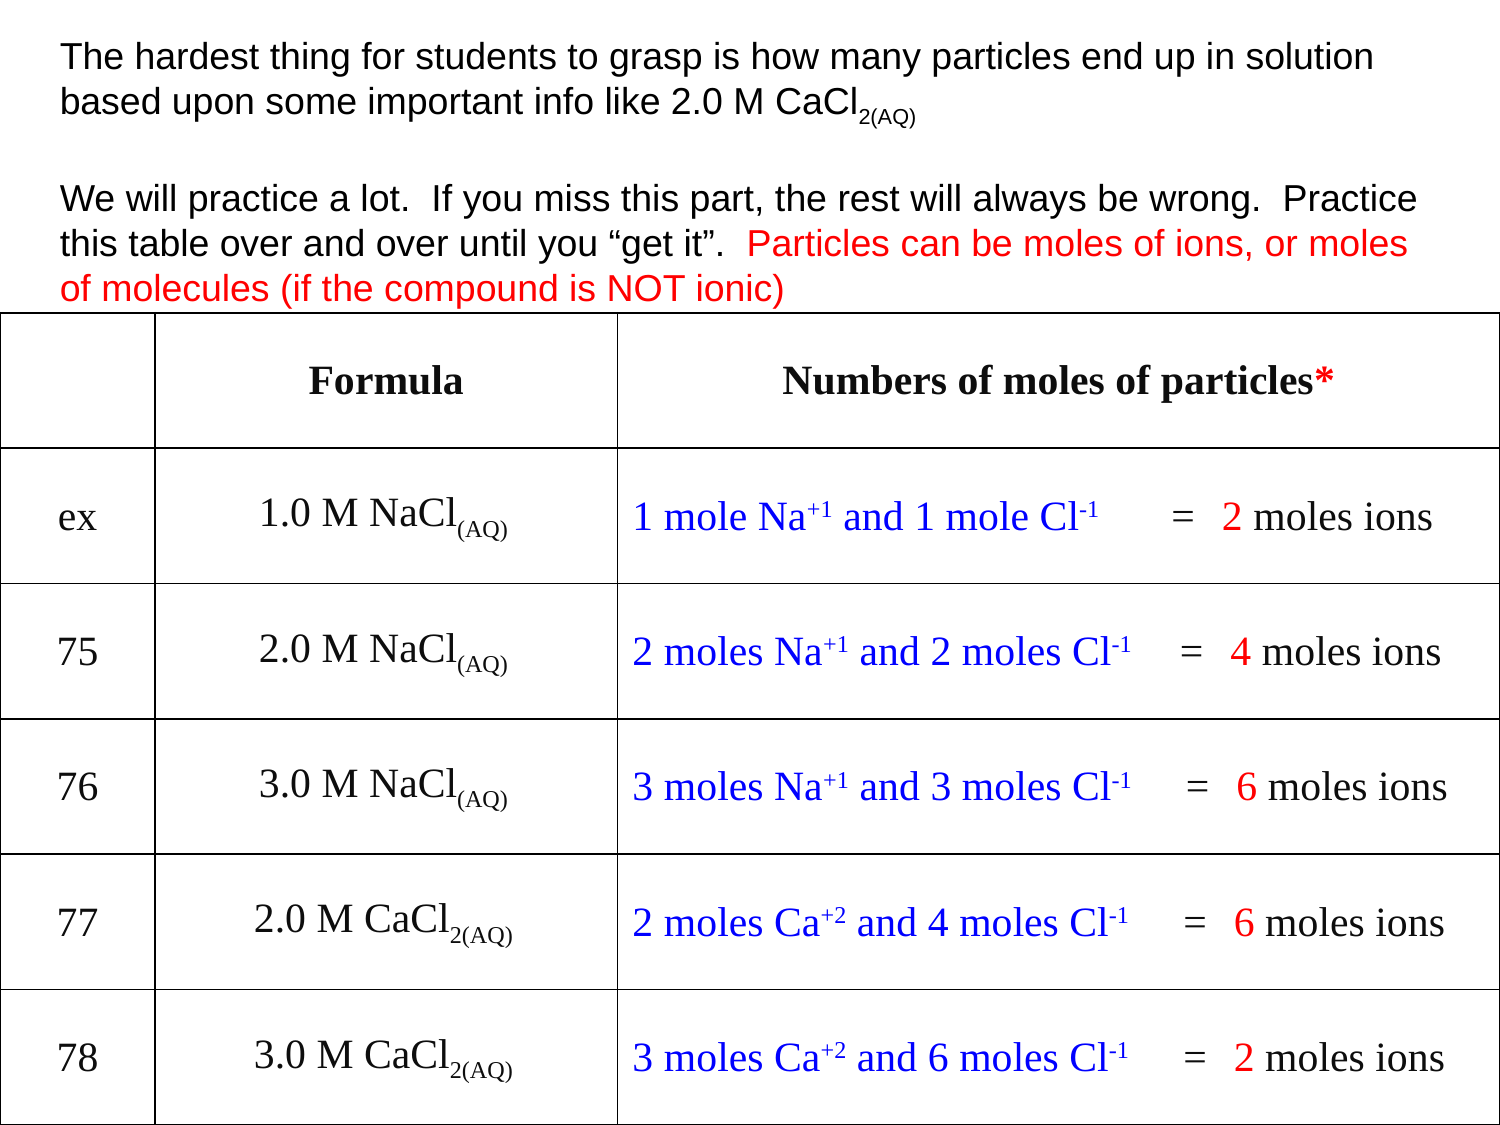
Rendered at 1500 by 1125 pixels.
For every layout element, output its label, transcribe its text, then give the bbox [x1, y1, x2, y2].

table_cell 3.0 M CaCl2(AQ) [156, 990, 617, 1124]
table_cell 2 moles Na+1 and 2 moles Cl-1 = 4 moles ions [618, 584, 1499, 718]
table_header [1, 314, 154, 447]
table_cell 2 moles Ca+2 and 4 moles Cl-1 = 6 moles ions [618, 855, 1499, 989]
table_cell 76 [1, 720, 154, 853]
table_header Formula [156, 314, 617, 447]
table_cell ex [1, 449, 154, 583]
text_box The hardest thing for students to grasp is how many particles end up in solution based upon some important info like 2.0 M CaCl2(AQ) We will practice a lot. If you miss this part, the rest will always be wrong. Practice this table over and over until you “get it”. Particles can be moles of ions, or moles of molecules (if the compound is NOT ionic) [45, 24, 1445, 312]
table_header Numbers of moles of particles* [618, 314, 1499, 447]
table_cell 1.0 M NaCl(AQ) [156, 449, 617, 583]
table_cell 2.0 M CaCl2(AQ) [156, 855, 617, 989]
table_cell 1 mole Na+1 and 1 mole Cl-1 = 2 moles ions [618, 449, 1499, 583]
table_cell 3.0 M NaCl(AQ) [156, 720, 617, 853]
table_cell 3 moles Ca+2 and 6 moles Cl-1 = 2 moles ions [618, 990, 1499, 1124]
table_cell 2.0 M NaCl(AQ) [156, 584, 617, 718]
table_cell 78 [1, 990, 154, 1124]
table_cell 3 moles Na+1 and 3 moles Cl-1 = 6 moles ions [618, 720, 1499, 853]
table_cell 77 [1, 855, 154, 989]
table_cell 75 [1, 584, 154, 718]
